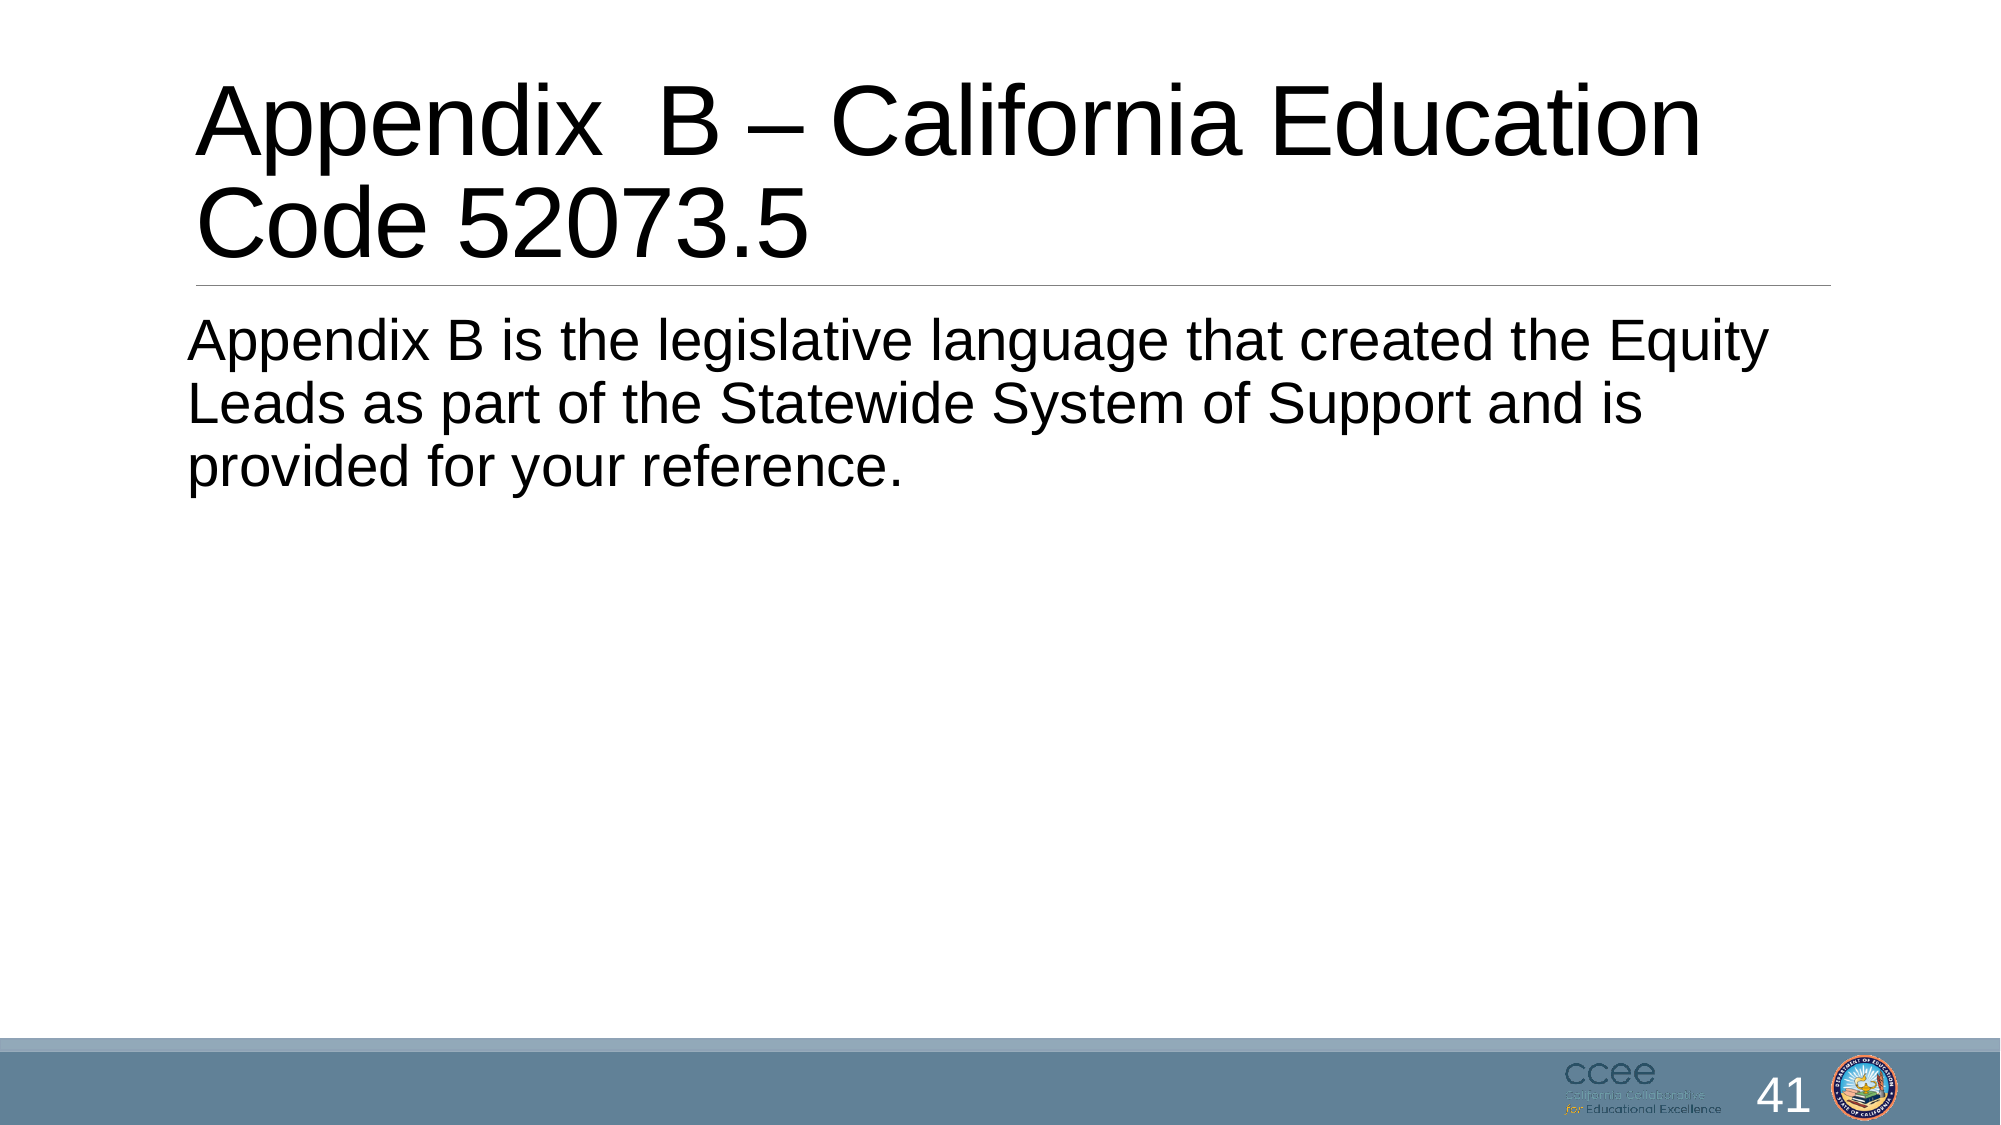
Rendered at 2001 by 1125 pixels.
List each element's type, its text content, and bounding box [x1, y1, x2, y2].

title Appendix B – California Education Code 52073.5 [180, 47, 1830, 285]
slide_number 41 [1735, 1059, 1827, 1125]
list Appendix B is the legislative language that created the Equity Leads as part of the Statewide System of Support and is provided for your reference. [180, 302, 1830, 1018]
picture [1831, 1055, 1899, 1122]
picture [1564, 1063, 1721, 1115]
